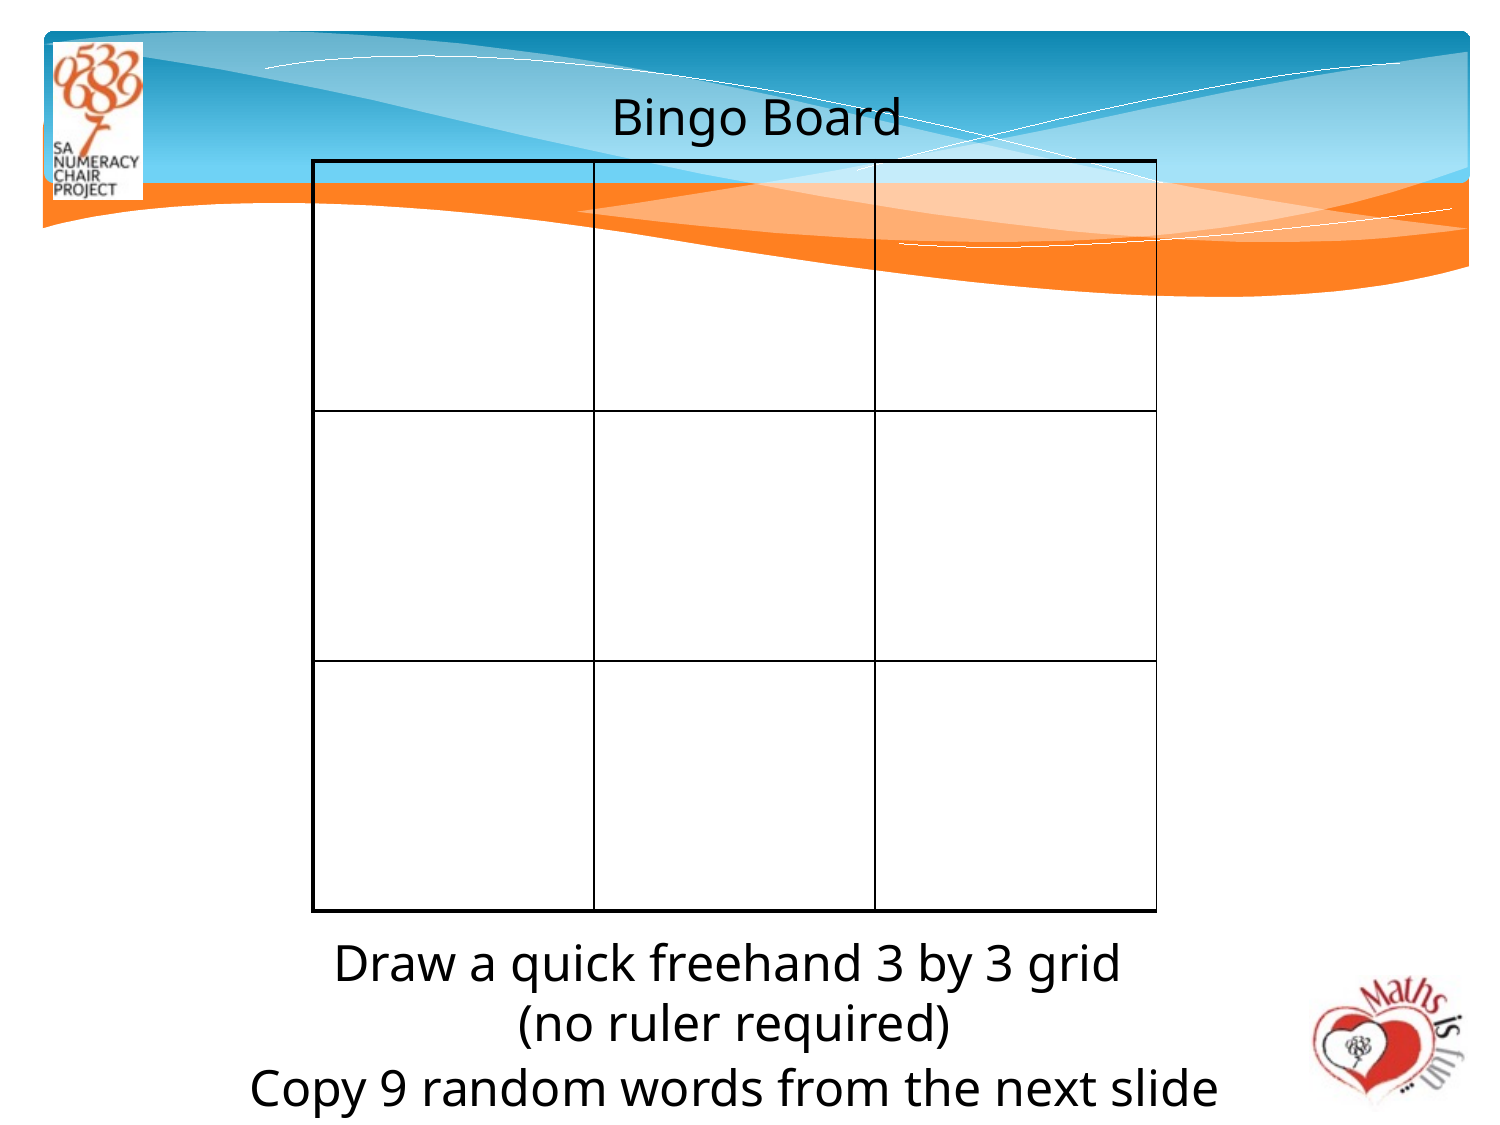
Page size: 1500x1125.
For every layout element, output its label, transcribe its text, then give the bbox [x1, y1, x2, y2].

text_box Bingo Board [596, 78, 934, 153]
table_header [595, 163, 874, 410]
table_cell [595, 412, 874, 660]
table_header [876, 163, 1156, 410]
picture [53, 42, 143, 200]
table_cell [315, 662, 593, 909]
table_cell [876, 662, 1156, 909]
picture [1309, 975, 1468, 1112]
table_cell [876, 412, 1156, 660]
table_cell [595, 662, 874, 909]
table_cell [315, 412, 593, 660]
text_box Draw a quick freehand 3 by 3 grid (no ruler required) Copy 9 random words from the next slide [228, 923, 1241, 1124]
table_header [315, 163, 593, 410]
